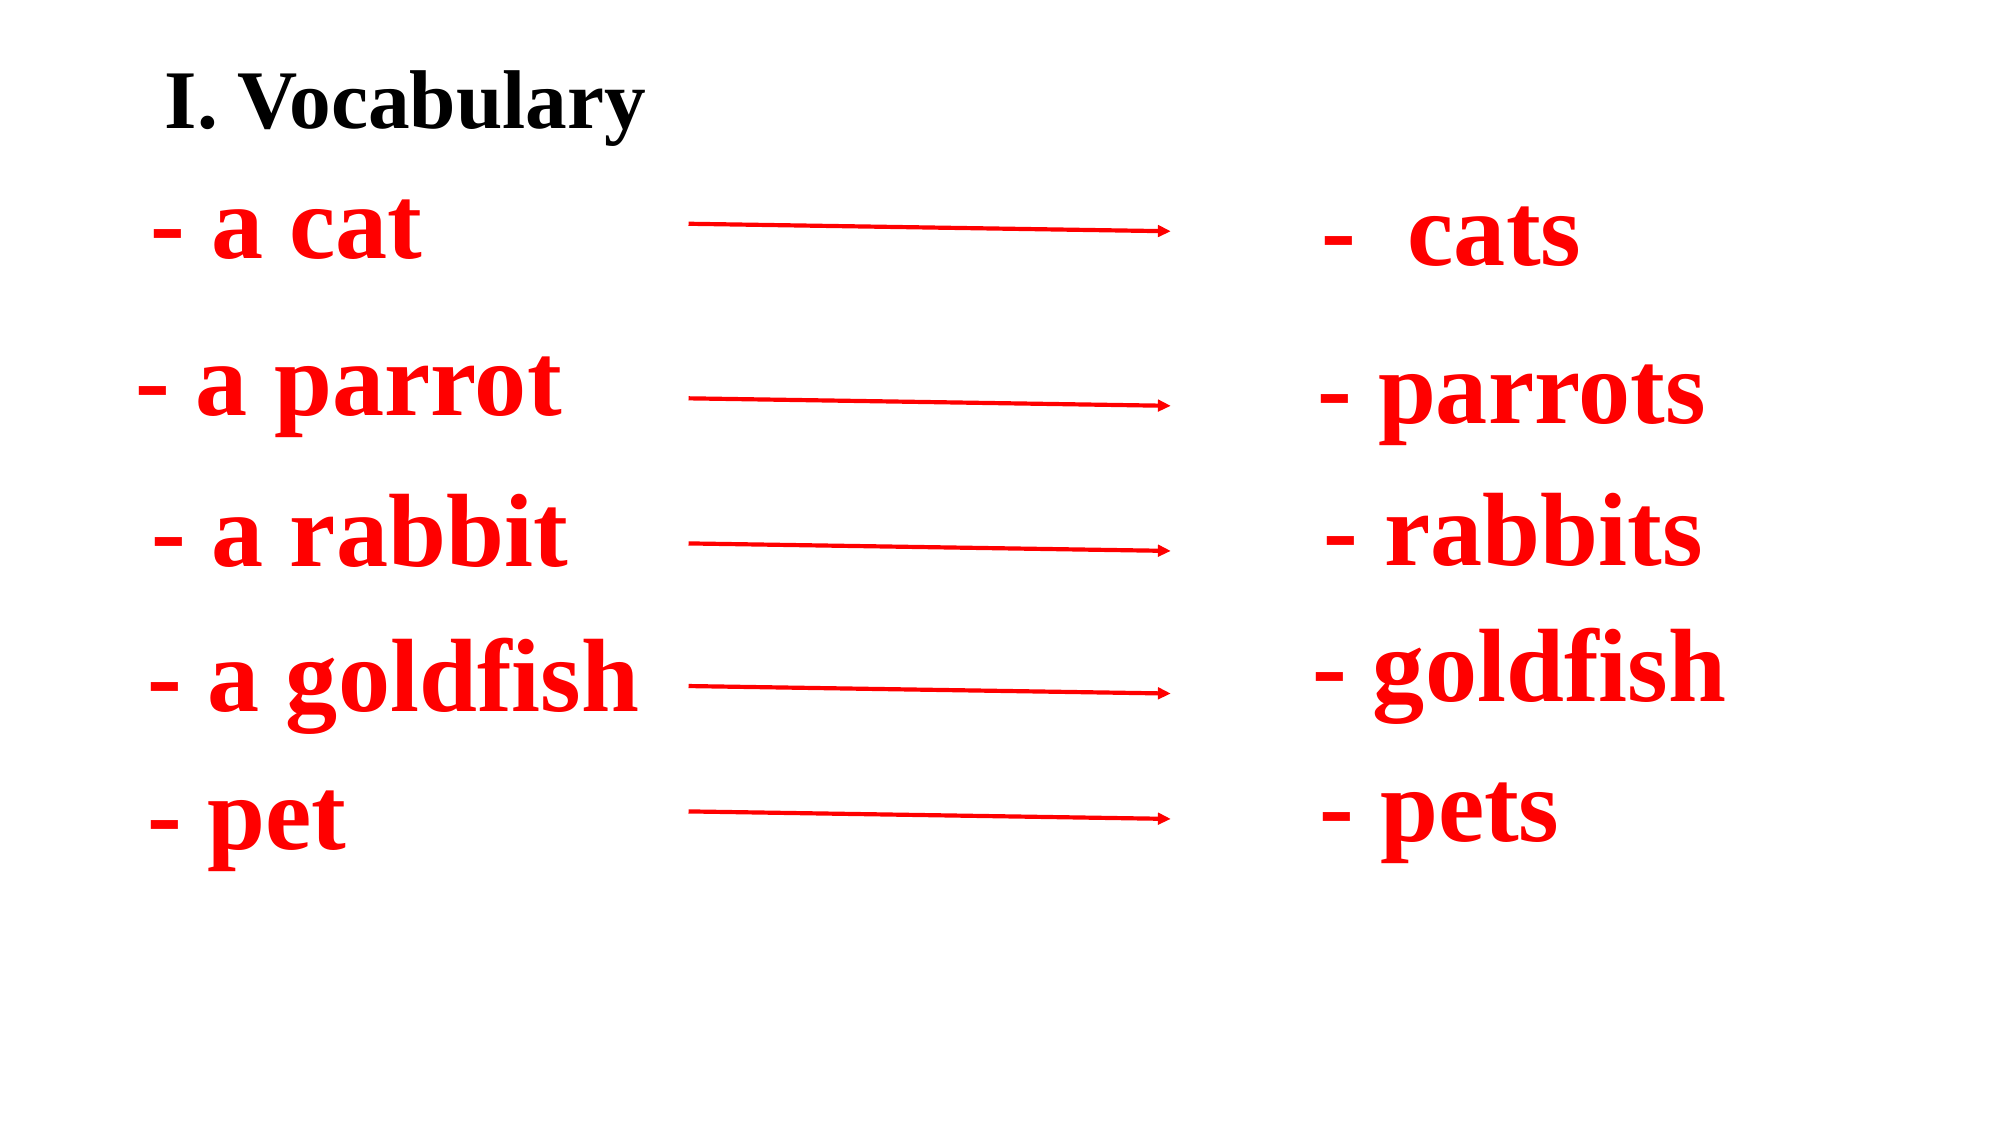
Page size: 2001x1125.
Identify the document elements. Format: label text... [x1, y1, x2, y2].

text_box [688, 223, 1171, 238]
text_box - rabbits [1256, 454, 1741, 595]
text_box I. Vocabulary [150, 37, 967, 153]
text_box - parrots [1276, 312, 1800, 453]
text_box [688, 543, 1171, 557]
text_box - a parrot [73, 304, 598, 445]
text_box - cats [1254, 154, 1695, 295]
text_box - a rabbit [57, 454, 1055, 595]
text_box [688, 811, 1171, 825]
text_box - pet [54, 737, 1332, 878]
text_box - a cat [83, 146, 539, 287]
text_box [688, 685, 1171, 700]
text_box - a goldfish [54, 599, 1278, 737]
text_box - pets [1278, 730, 1734, 871]
text_box - goldfish [1271, 590, 1847, 730]
text_box [688, 398, 1171, 412]
